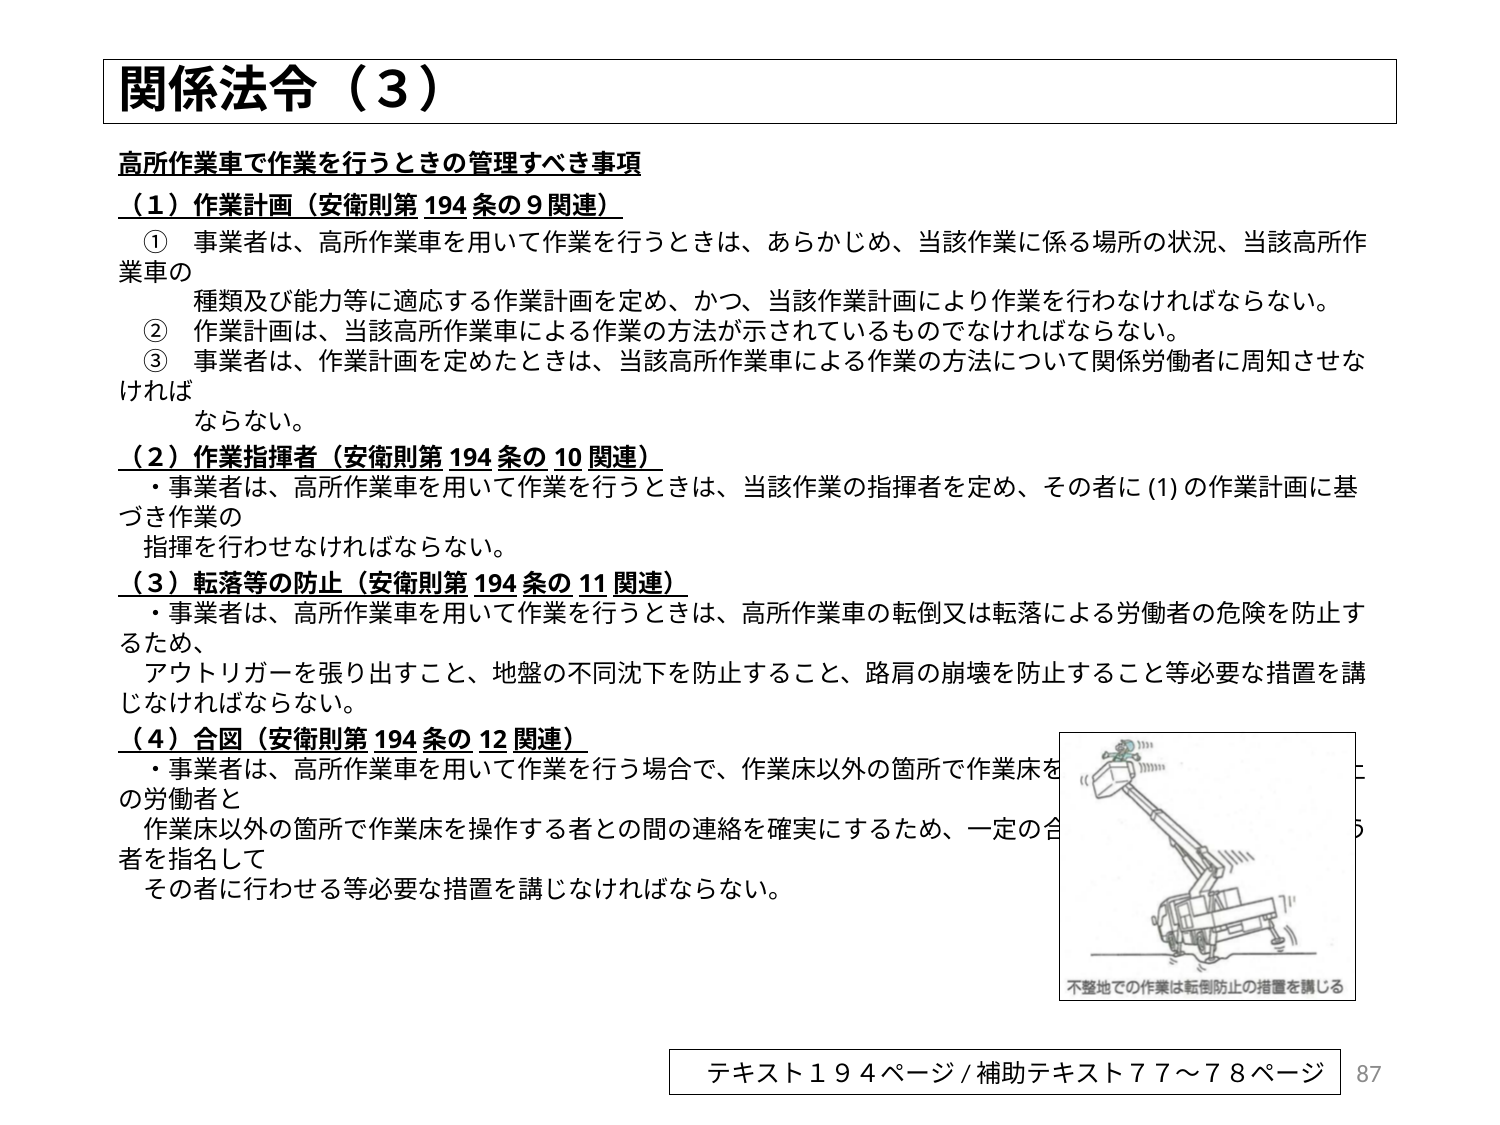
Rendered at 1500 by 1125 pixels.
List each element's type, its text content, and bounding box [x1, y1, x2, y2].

picture [1059, 731, 1356, 1002]
text_box 高所作業車で作業を行うときの管理すべき事項 （１）作業計画（安衛則第194条の９関連） ① 事業者は、高所作業車を用いて作業を行うときは、あらかじめ、当該作業に係る場所の状況、当該高所作業車の 種類及び能力等に適応する作業計画を定め、かつ、当該作業計画により作業を行わなければならない。 ② 作業計画は、当該高所作業車による作業の方法が示されているものでなければならない。 ③ 事業者は、作業計画を定めたときは、当該高所作業車による作業の方法について関係労働者に周知させなければ ならない。 （２）作業指揮者（安衛則第194条の10関連） ・事業者は、高所作業車を用いて作業を行うときは、当該作業の指揮者を定め、その者に(1)の作業計画に基づき作業の 指揮を行わせなければならない。 （３）転落等の防止（安衛則第194条の11関連） ・事業者は、高所作業車を用いて作業を行うときは、高所作業車の転倒又は転落による労働者の危険を防止するため、 アウトリガーを張り出すこと、地盤の不同沈下を防止すること、路肩の崩壊を防止すること等必要な措置を講じなければならない。 （４）合図（安衛則第194条の12関連） ・事業者は、高所作業車を用いて作業を行う場合で、作業床以外の箇所で作業床を操作するときは、作業床上の労働者と 作業床以外の箇所で作業床を操作する者との間の連絡を確実にするため、一定の合図を定め、当該合図を行う者を指名して その者に行わせる等必要な措置を講じなければならない。 [103, 139, 1397, 732]
title 関係法令（３） [103, 59, 1397, 124]
slide_number 87 [1059, 1042, 1397, 1103]
text_box テキスト１９４ページ/補助テキスト７７～７８ページ [669, 1049, 1059, 1095]
